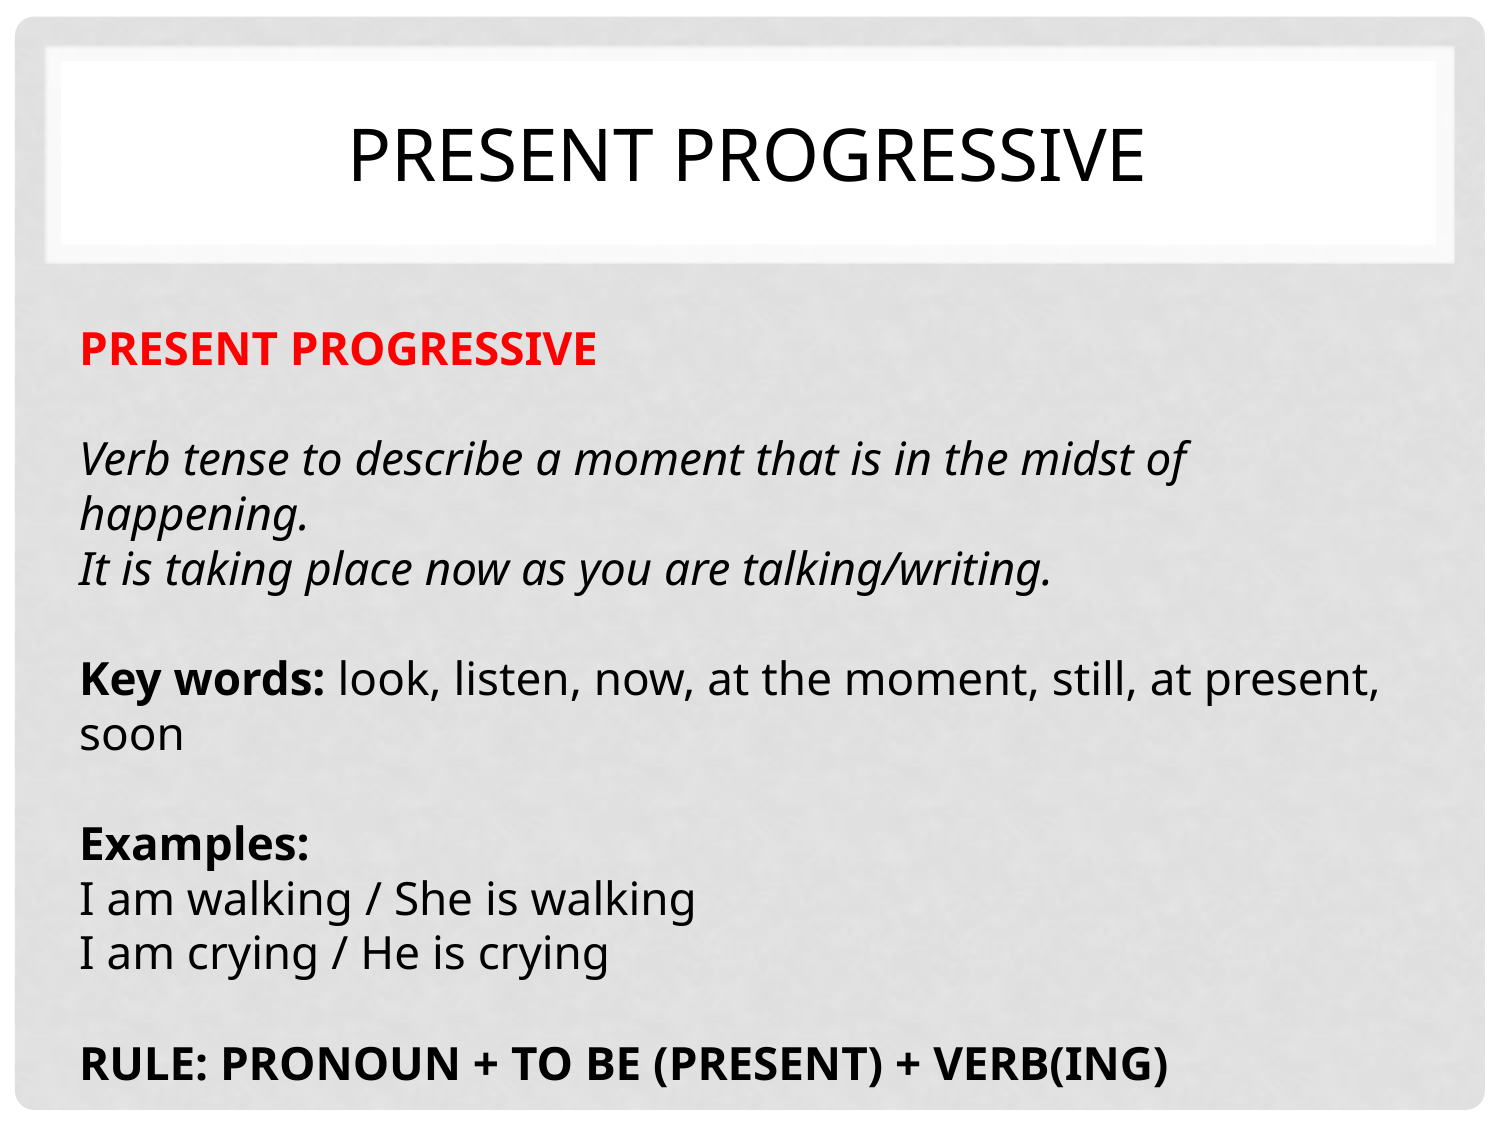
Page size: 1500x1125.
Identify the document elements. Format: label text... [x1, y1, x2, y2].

title PRESENT PROGRESSIVE [69, 66, 1425, 238]
text_box PRESENT PROGRESSIVE Verb tense to describe a moment that is in the midst of happening. It is taking place now as you are talking/writing. Key words: look, listen, now, at the moment, still, at present, soon Examples: I am walking / She is walking I am crying / He is crying RULE: PRONOUN + TO BE (PRESENT) + VERB(ING) [64, 267, 1423, 1097]
